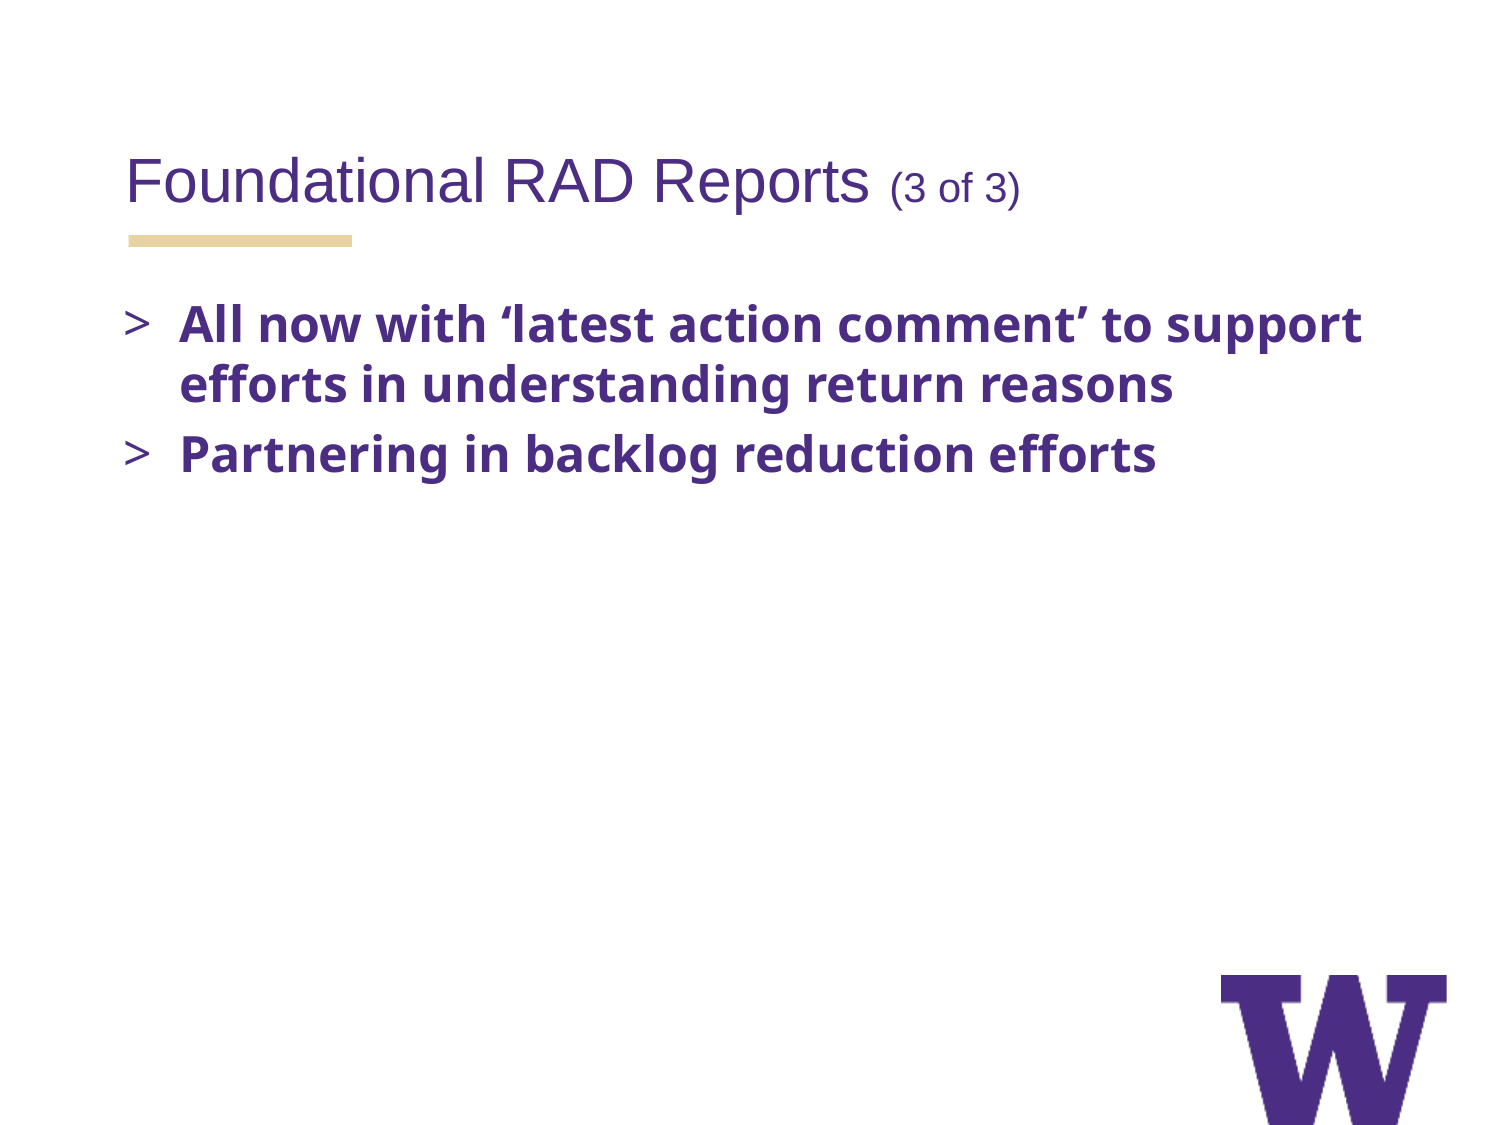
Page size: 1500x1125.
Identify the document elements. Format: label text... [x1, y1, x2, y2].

list All now with ‘latest action comment’ to support efforts in understanding return reasons Partnering in backlog reduction efforts [108, 284, 1453, 944]
picture [128, 235, 352, 247]
title Foundational RAD Reports (3 of 3) [110, 60, 1453, 224]
picture [1221, 975, 1447, 1125]
